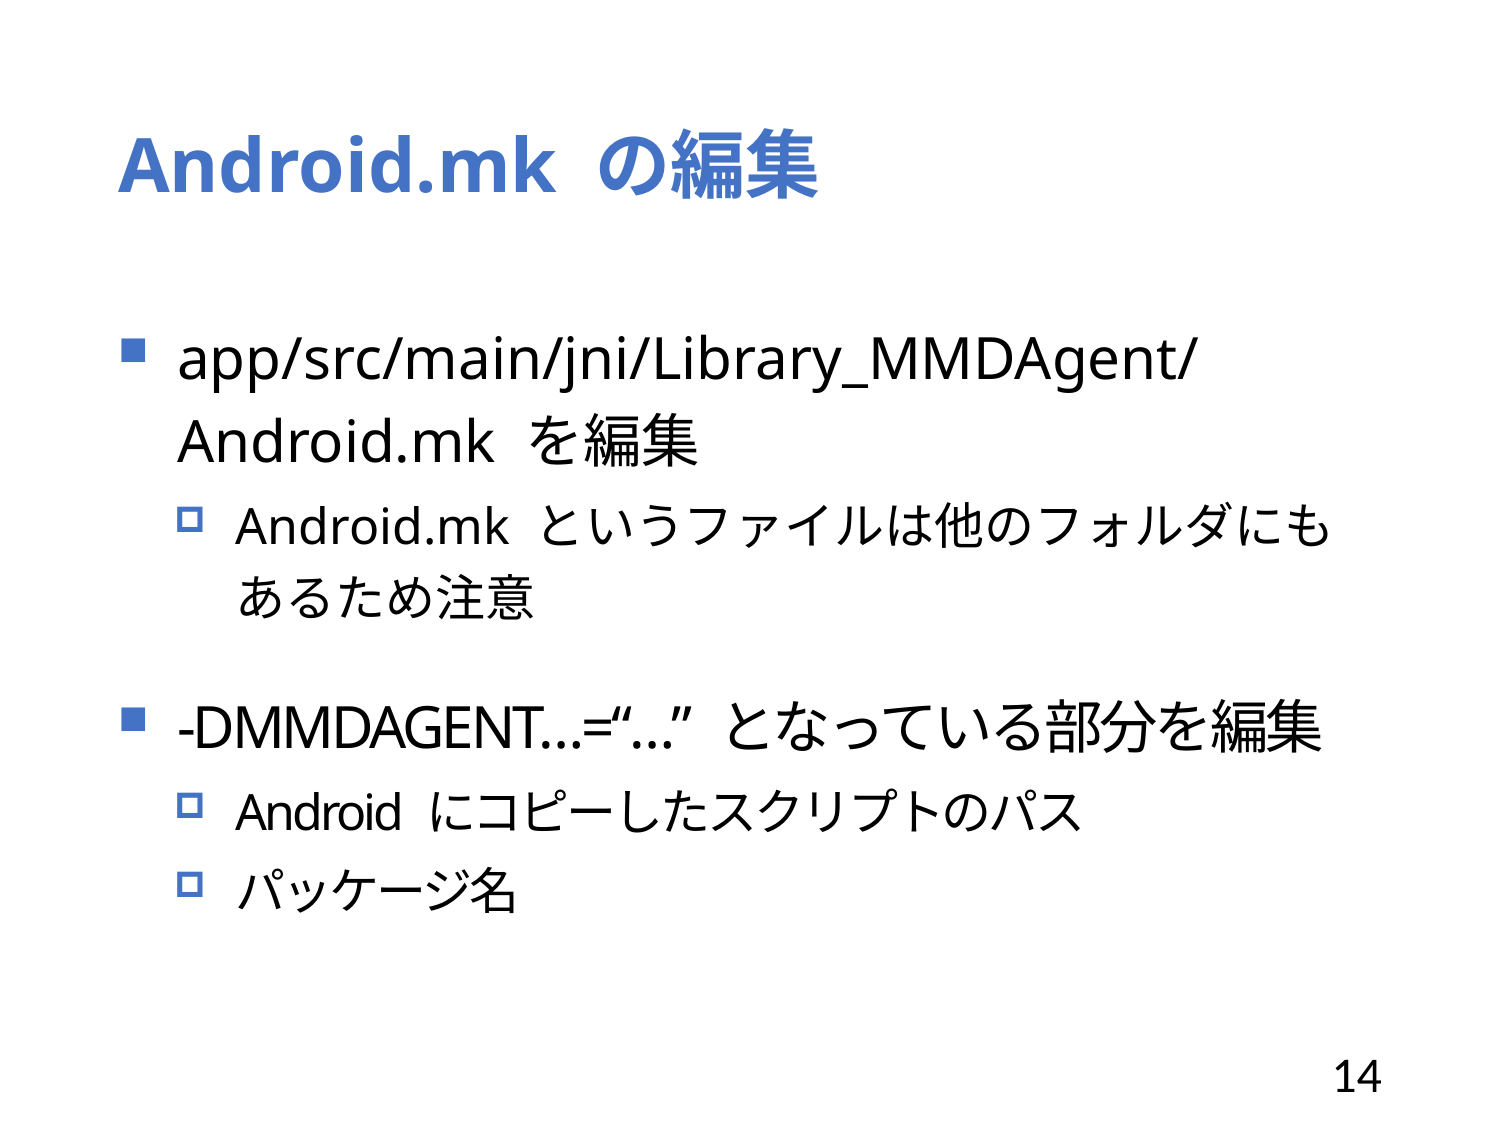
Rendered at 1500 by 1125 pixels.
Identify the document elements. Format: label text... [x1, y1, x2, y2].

slide_number 14 [1059, 1042, 1397, 1103]
title Android.mk の編集 [103, 59, 1397, 278]
list app/src/main/jni/Library_MMDAgent/Android.mk を編集 Android.mk というファイルは他のフォルダにもあるため注意 -DMMDAGENT…=“…” となっている部分を編集 Android にコピーしたスクリプトのパス パッケージ名 [103, 299, 1397, 1014]
